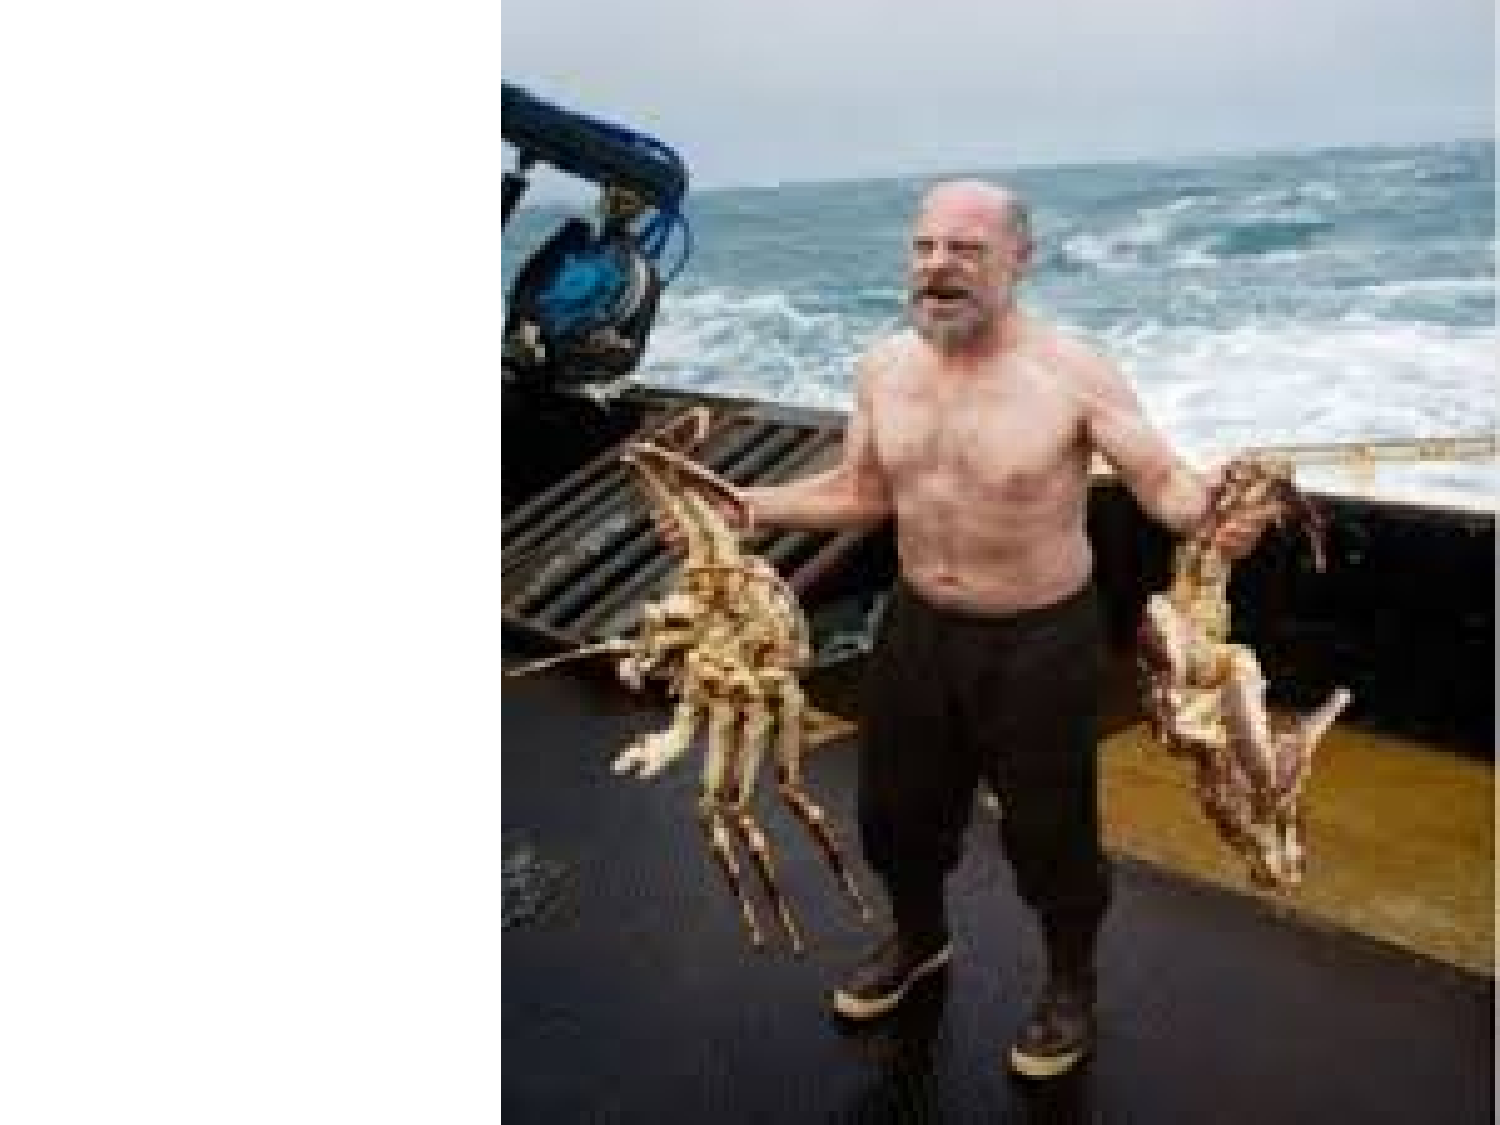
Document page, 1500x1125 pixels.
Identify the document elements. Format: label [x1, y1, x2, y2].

list [501, 0, 1500, 1125]
